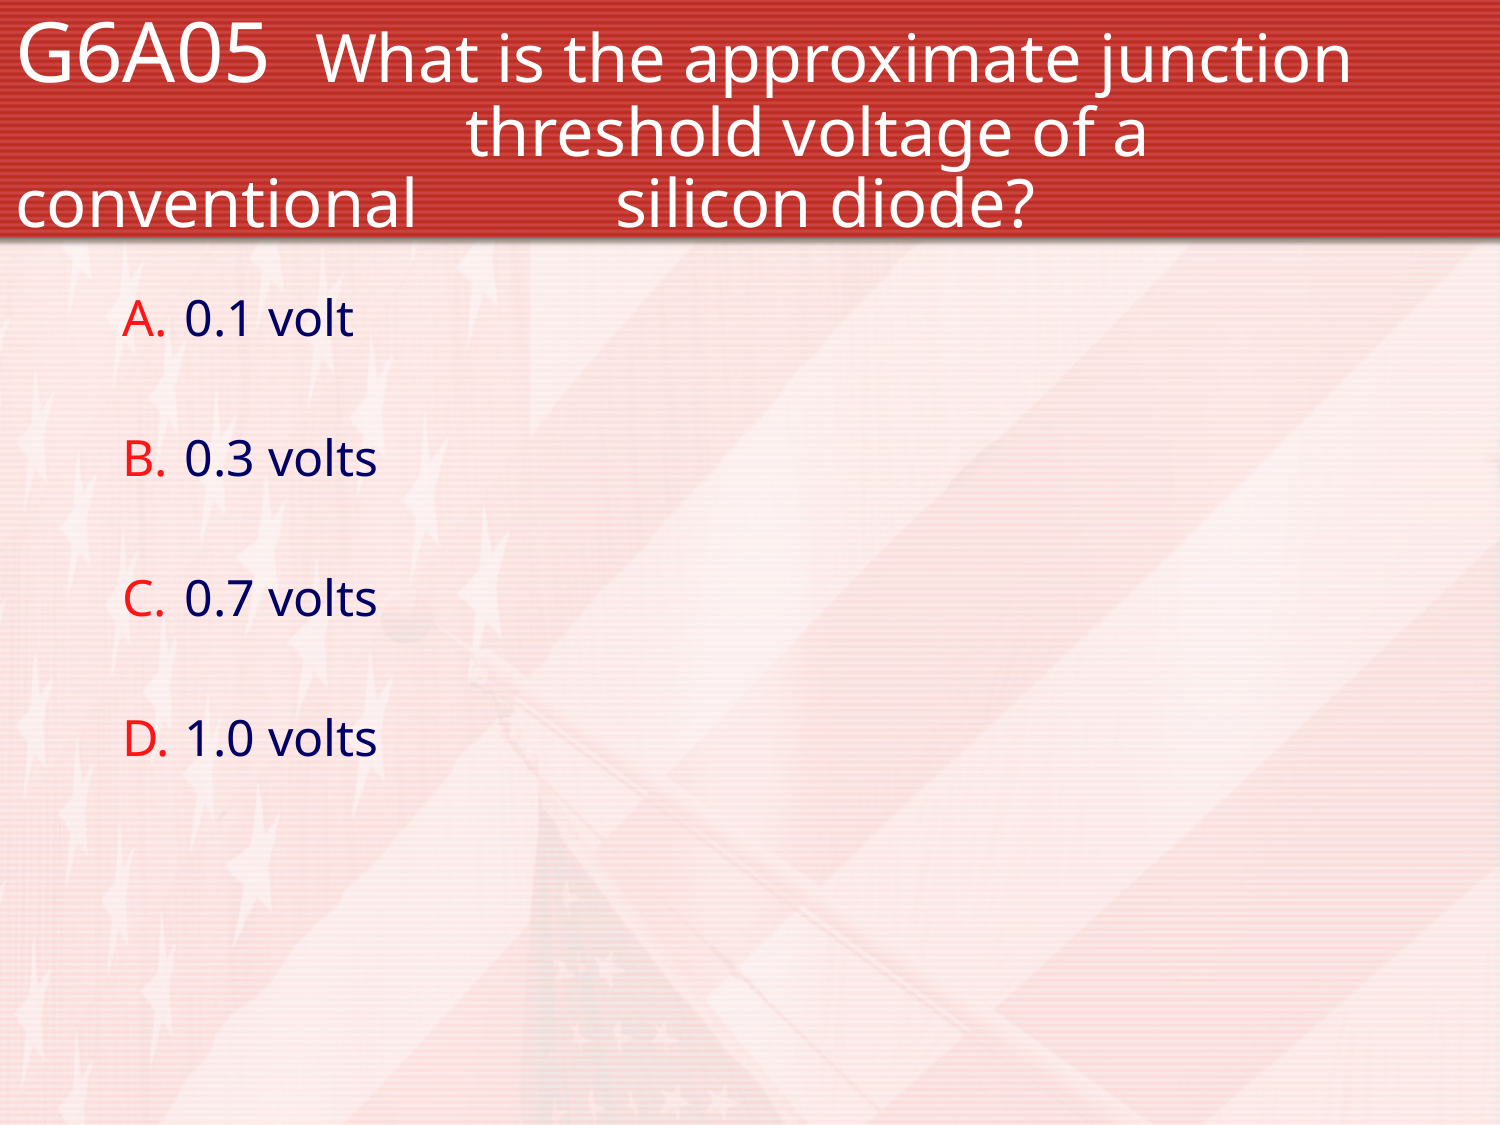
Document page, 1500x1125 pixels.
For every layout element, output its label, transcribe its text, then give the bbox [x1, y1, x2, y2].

title G6A05 What is the approximate junction threshold voltage of a conventional silicon diode? [0, 20, 1475, 163]
list 0.1 volt 0.3 volts 0.7 volts 1.0 volts [107, 278, 1116, 878]
picture [0, 0, 1500, 1125]
